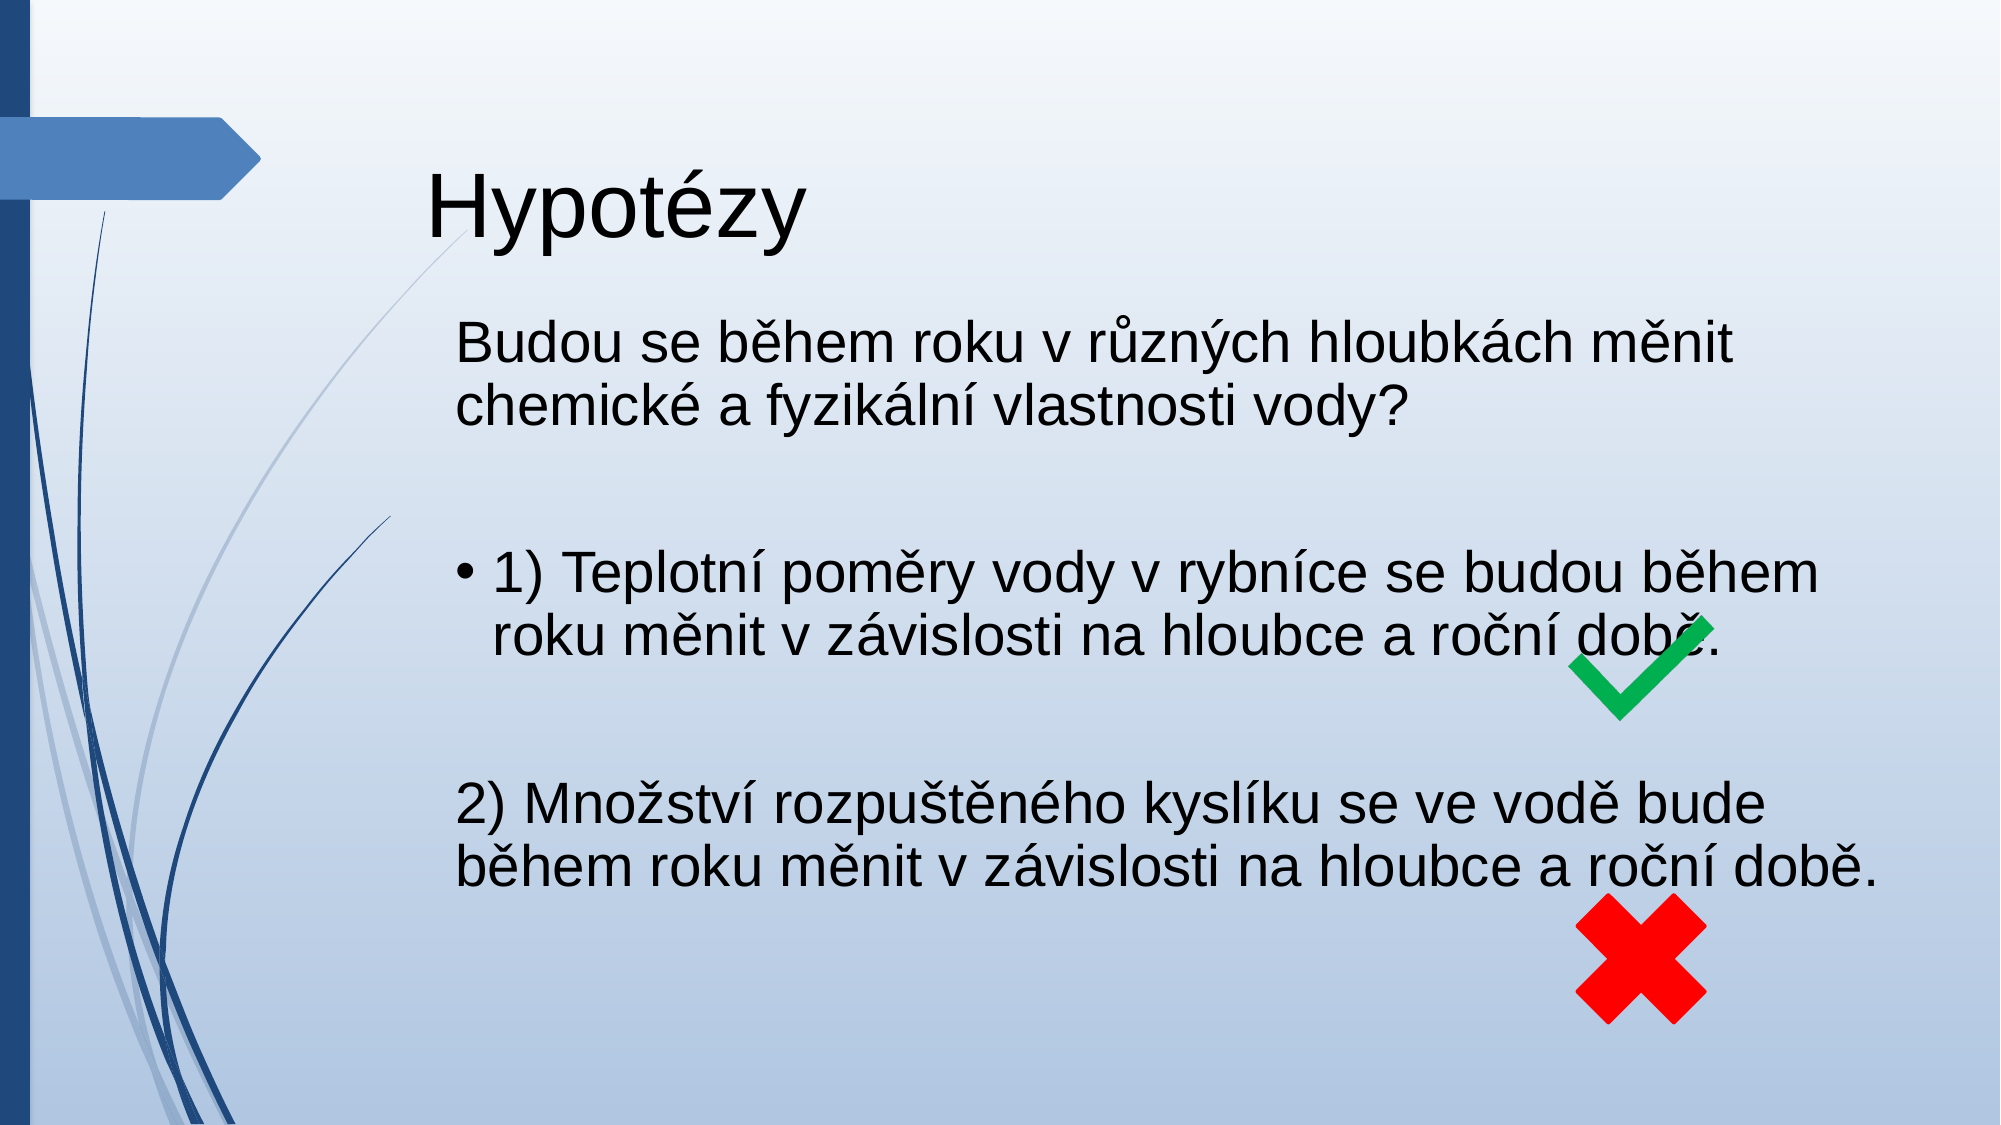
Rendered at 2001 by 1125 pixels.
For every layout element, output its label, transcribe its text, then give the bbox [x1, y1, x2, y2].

text_box [1575, 893, 1707, 1025]
title Hypotézy [425, 102, 1888, 313]
subtitle Budou se během roku v různých hloubkách měnit chemické a fyzikální vlastnosti vody? 1) Teplotní poměry vody v rybníce se budou během roku měnit v závislosti na hloubce a roční době. 2) Množství rozpuštěného kyslíku se ve vodě bude během roku měnit v závislosti na hloubce a roční době. [455, 271, 1918, 1023]
picture [1565, 588, 1718, 746]
